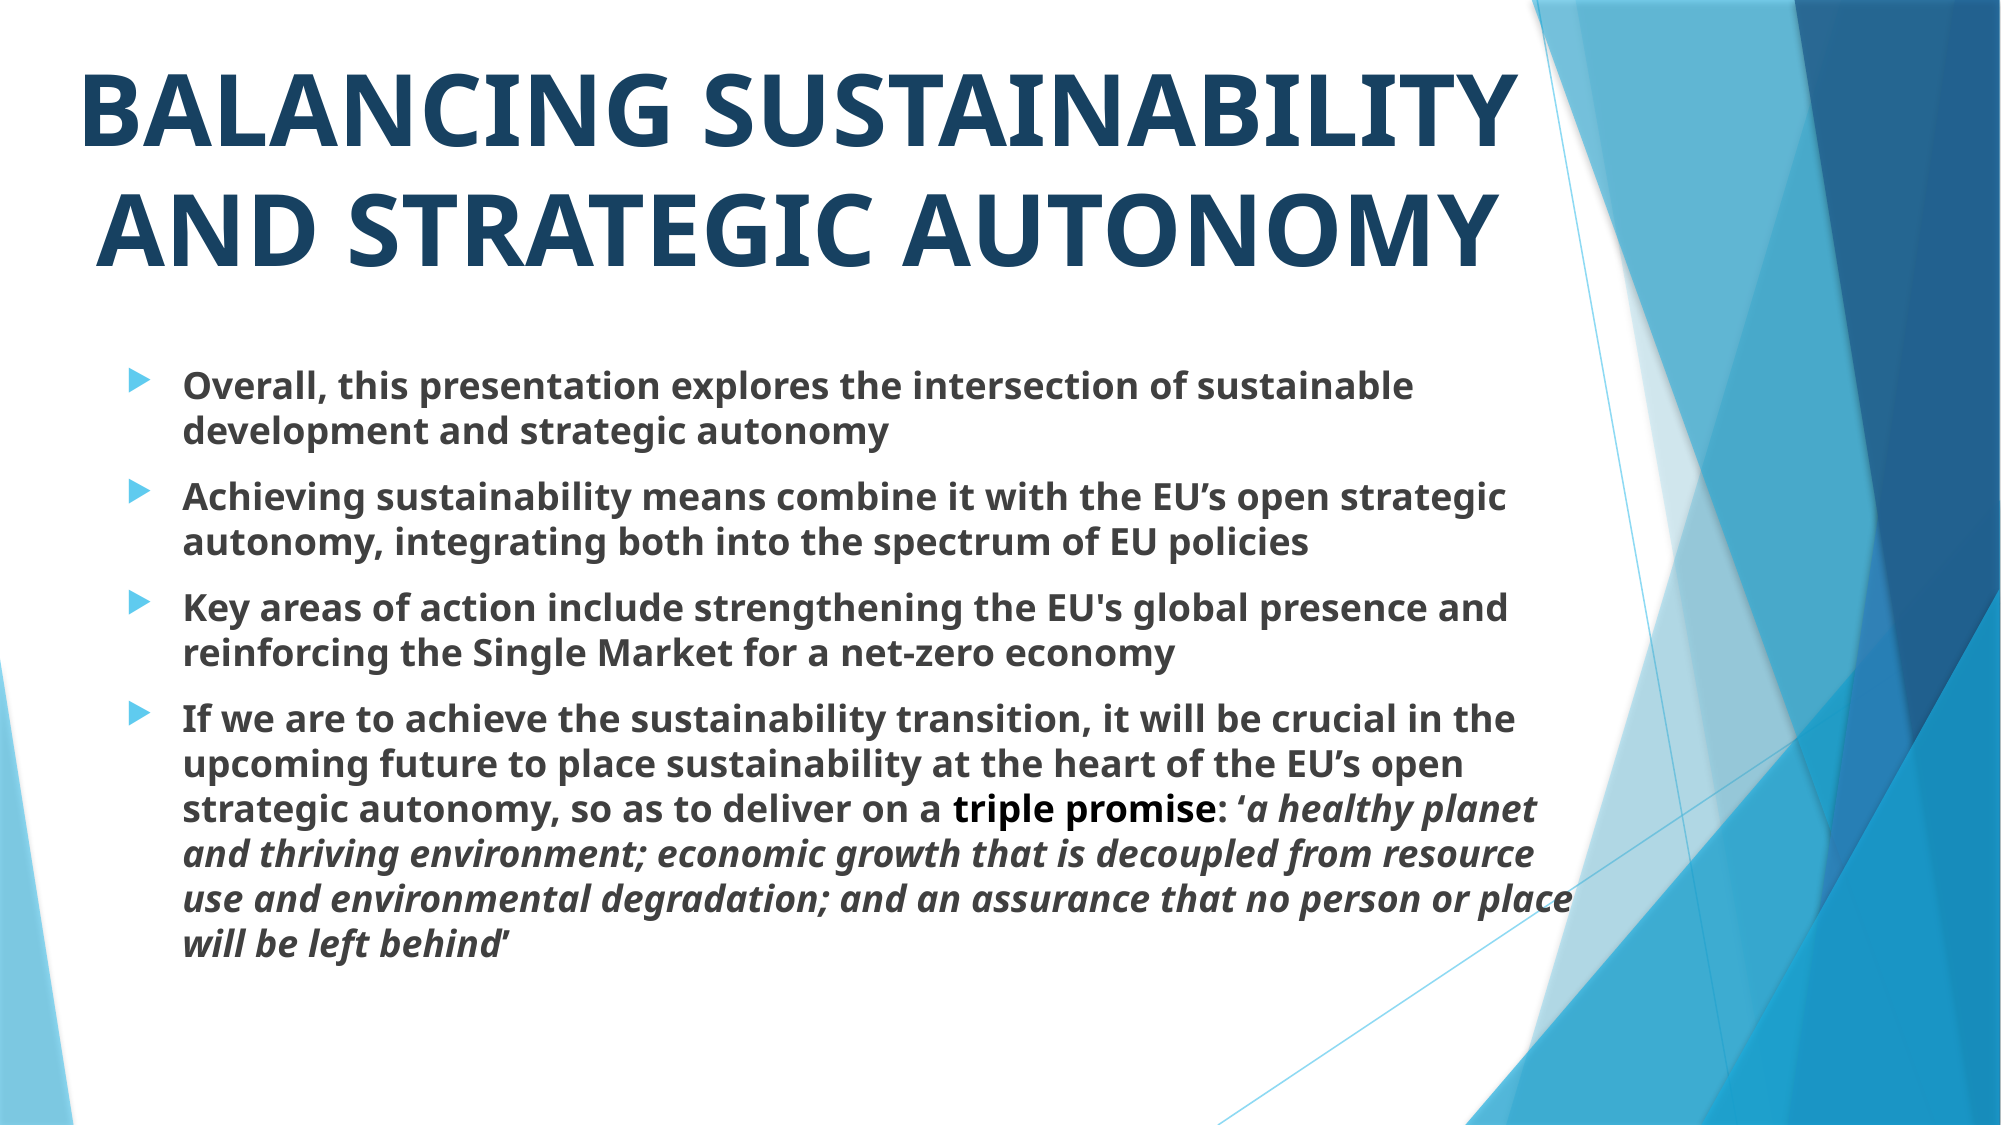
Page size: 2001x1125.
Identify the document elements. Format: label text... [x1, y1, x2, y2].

list Overall, this presentation explores the intersection of sustainable development and strategic autonomy Achieving sustainability means combine it with the EU’s open strategic autonomy, integrating both into the spectrum of EU policies Key areas of action include strengthening the EU's global presence and reinforcing the Single Market for a net-zero economy If we are to achieve the sustainability transition, it will be crucial in the upcoming future to place sustainability at the heart of the EU’s open strategic autonomy, so as to deliver on a triple promise: ‘a healthy planet and thriving environment; economic growth that is decoupled from resource use and environmental degradation; and an assurance that no person or place will be left behind’ [111, 354, 1621, 992]
title BALANCING SUSTAINABILITY AND STRATEGIC AUTONOMY [13, 38, 1582, 306]
